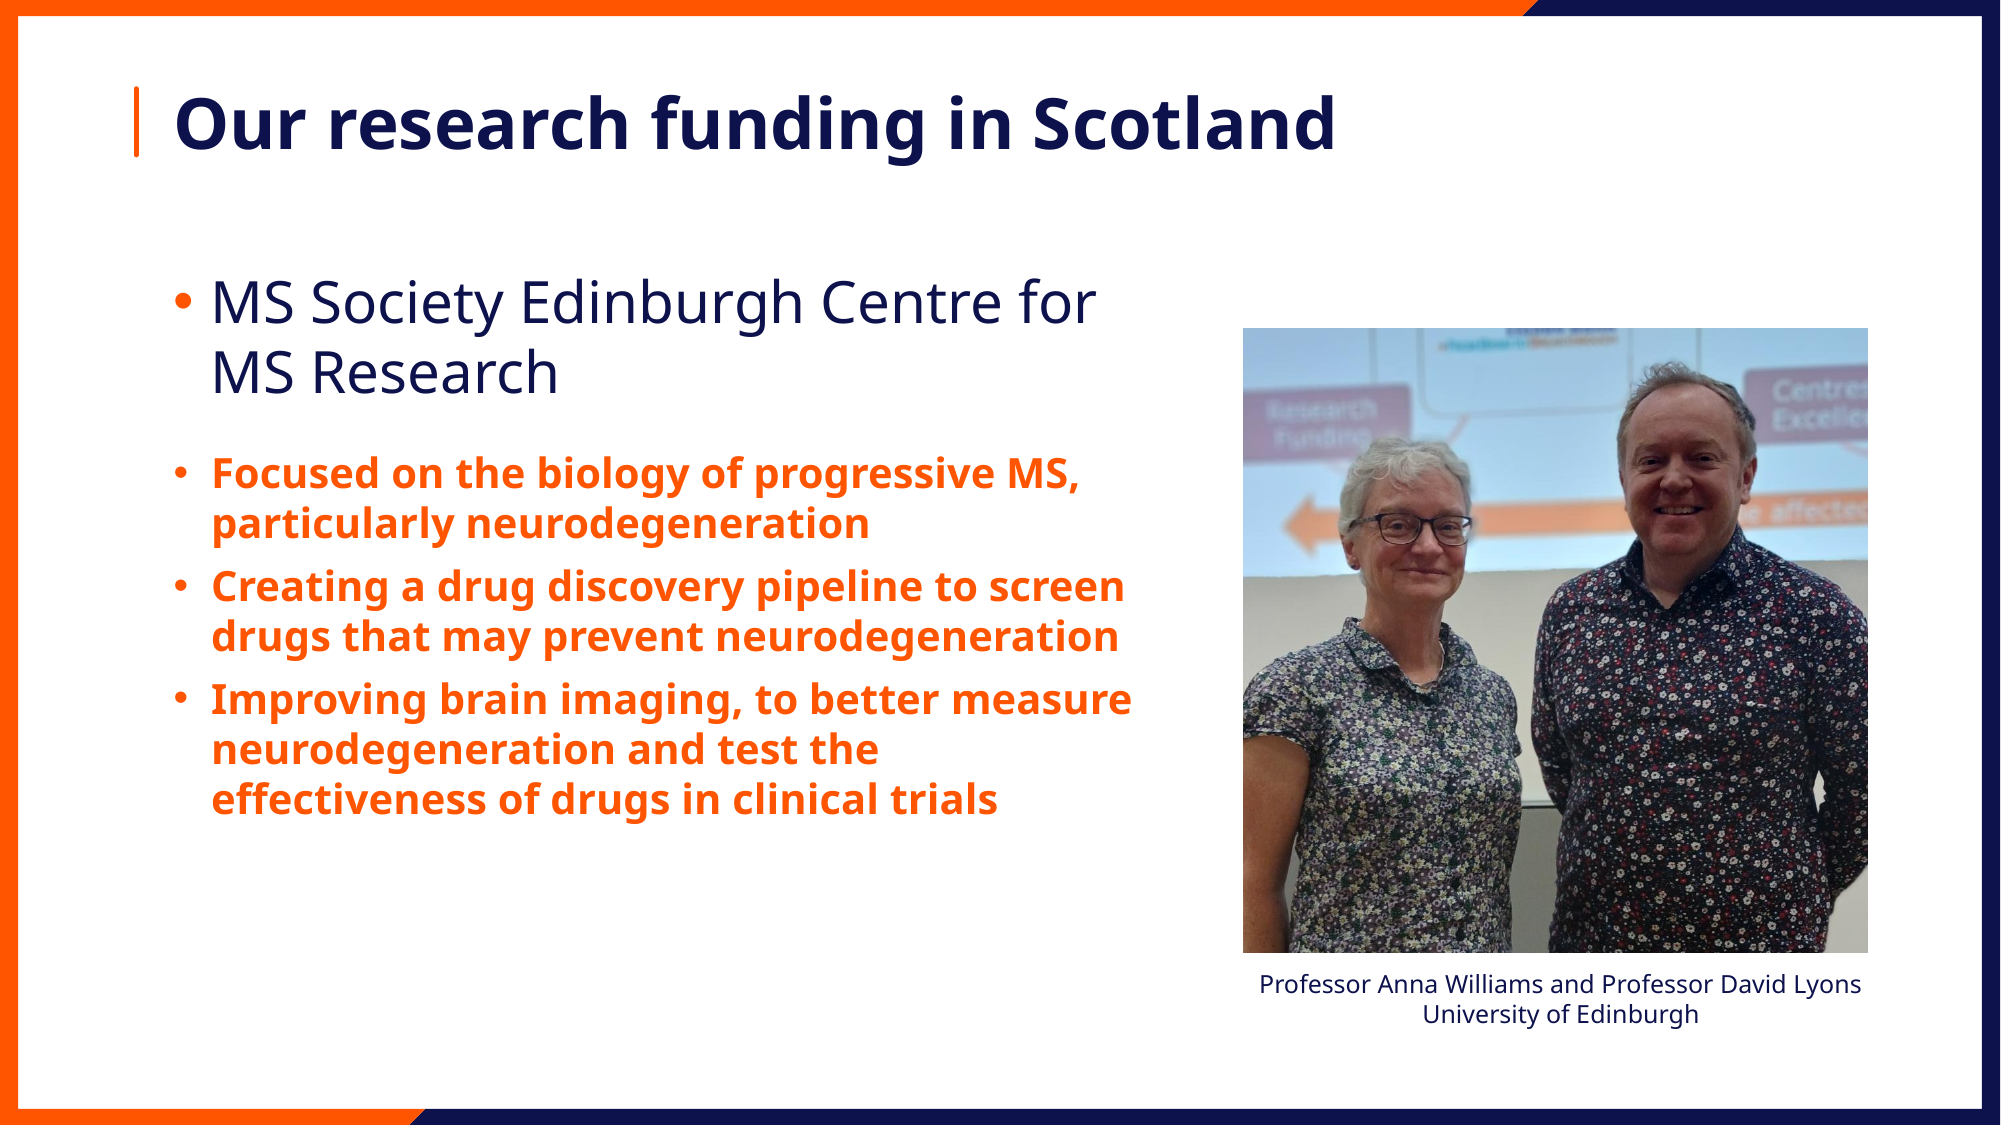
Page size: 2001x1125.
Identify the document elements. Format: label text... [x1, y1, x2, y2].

title Our research funding in Scotland [173, 88, 1827, 207]
picture [1243, 328, 1869, 954]
list MS Society Edinburgh Centre for MS Research Focused on the biology of progressive MS, particularly neurodegeneration Creating a drug discovery pipeline to screen drugs that may prevent neurodegeneration Improving brain imaging, to better measure neurodegeneration and test the effectiveness of drugs in clinical trials [173, 265, 1141, 953]
text_box Professor Anna Williams and Professor David Lyons University of Edinburgh [1243, 968, 1879, 1065]
